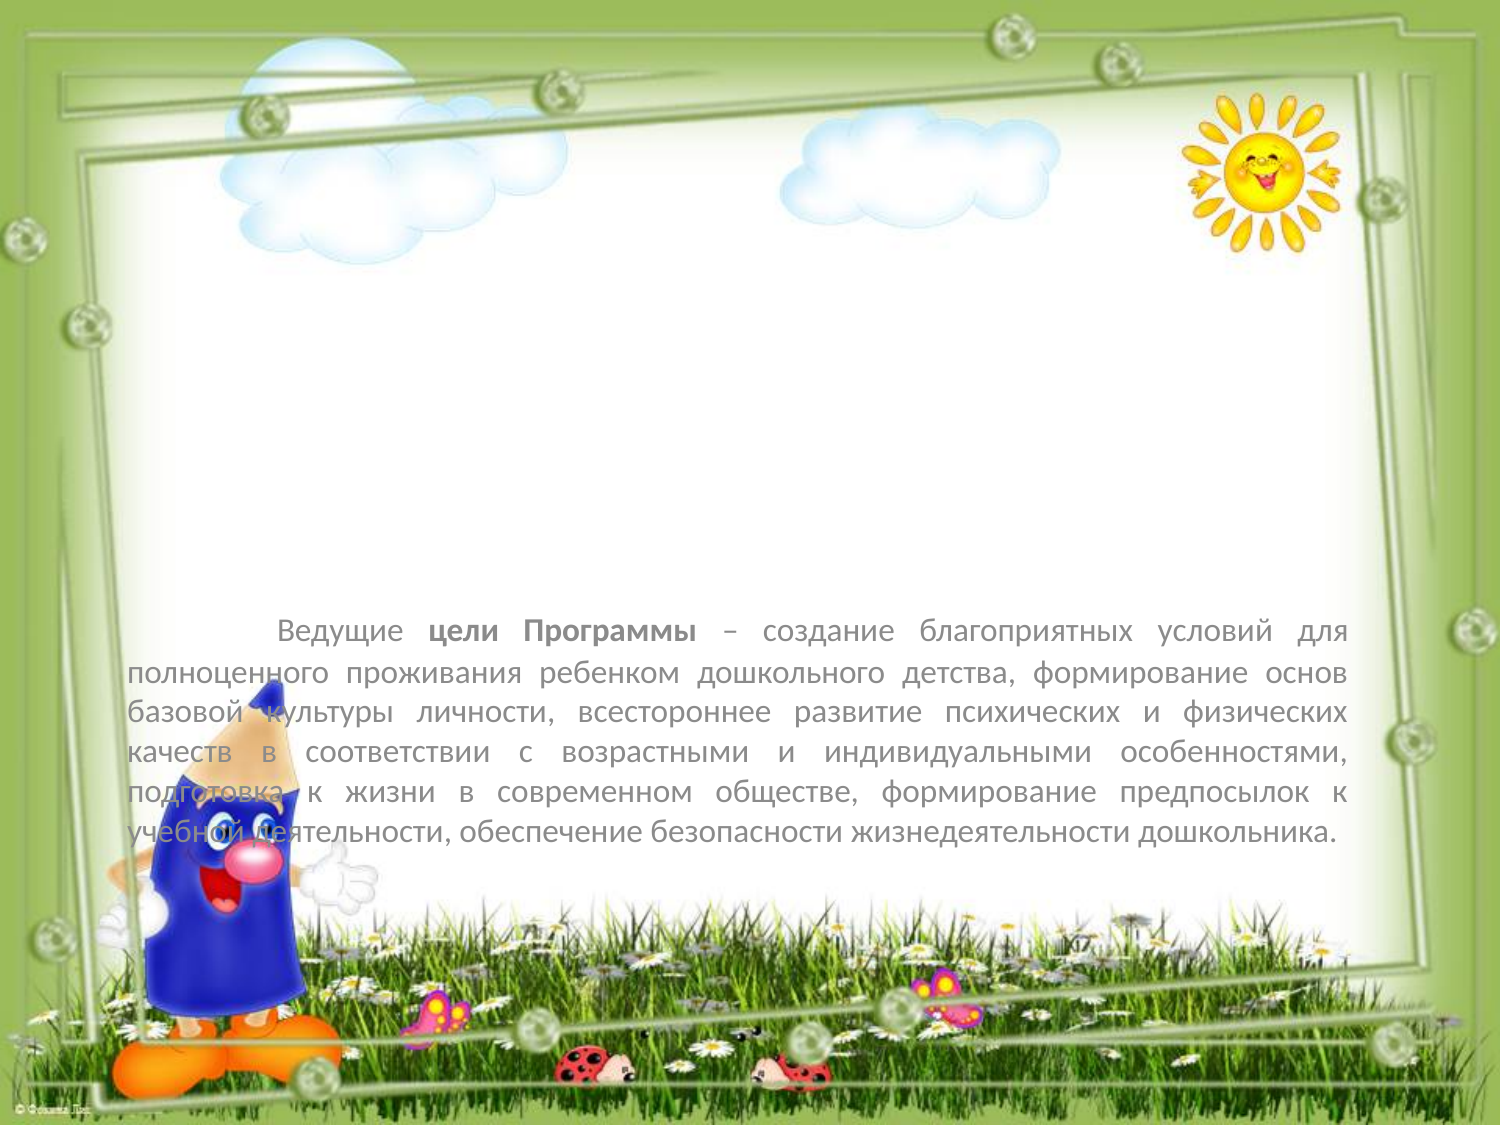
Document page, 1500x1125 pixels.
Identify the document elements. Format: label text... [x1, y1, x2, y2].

picture [0, 0, 1500, 1125]
list Ведущие цели Программы – создание благоприятных условий для полноценного проживания ребенком дошкольного детства, формирование основ базовой культуры личности, всестороннее развитие психических и физических качеств в соответствии с возрастными и индивидуальными особенностями, подготовка к жизни в современном обществе, формирование предпосылок к учебной деятельности, обеспечение безопасности жизнедеятельности дошкольника. [112, 172, 1365, 916]
